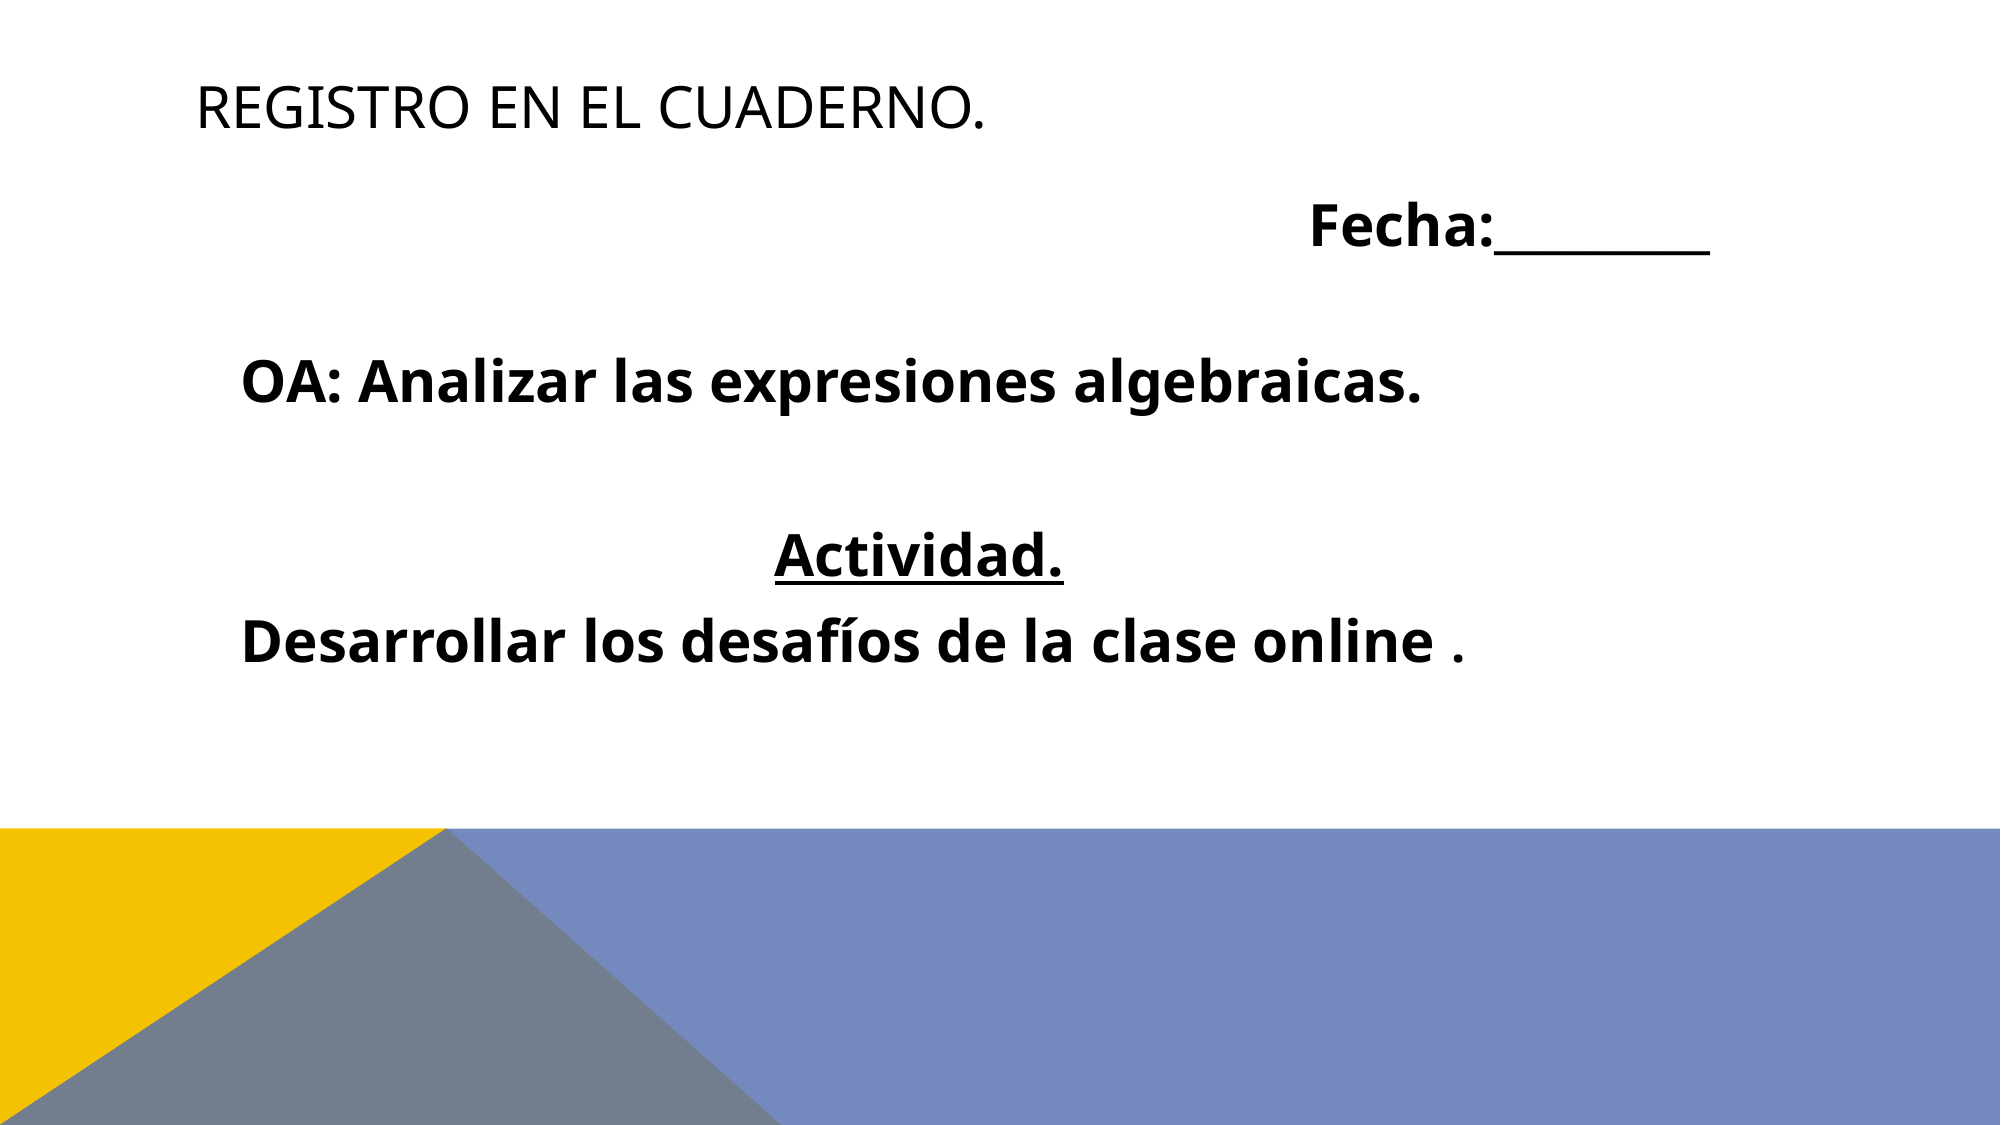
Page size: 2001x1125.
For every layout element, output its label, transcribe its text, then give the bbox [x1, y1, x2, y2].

title Registro en el cuaderno. [180, 60, 1825, 150]
list Fecha:_________ OA: Analizar las expresiones algebraicas. Actividad. Desarrollar los desafíos de la clase online . [180, 180, 1873, 768]
